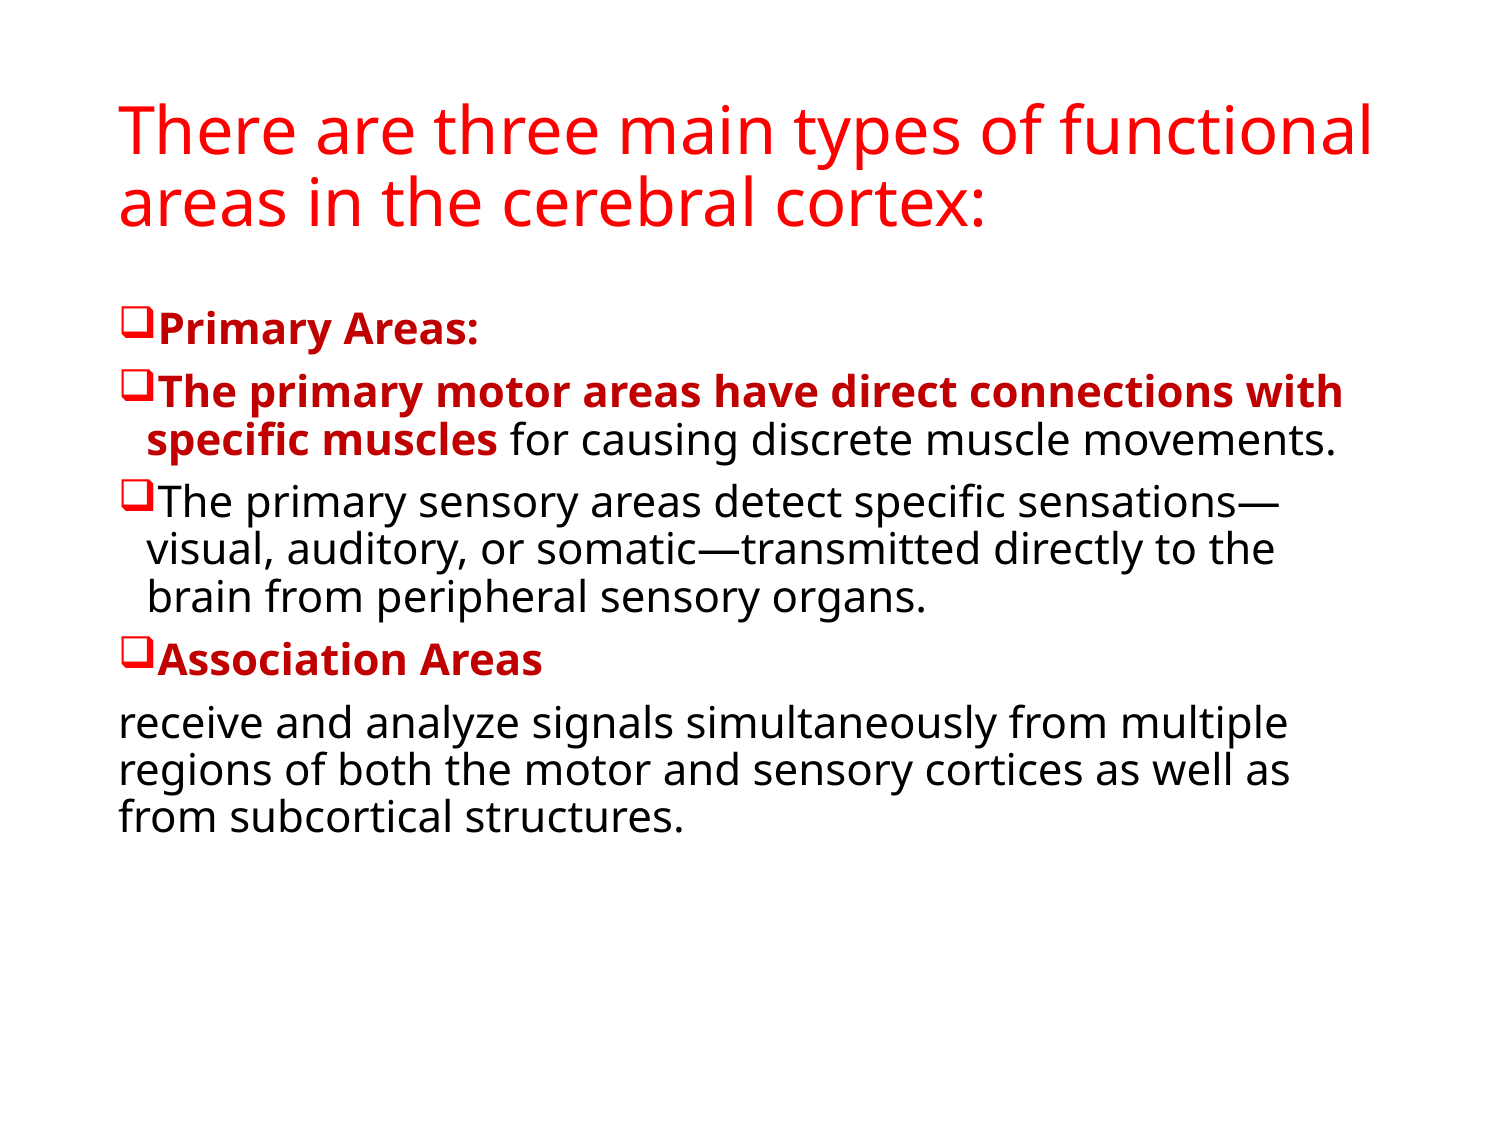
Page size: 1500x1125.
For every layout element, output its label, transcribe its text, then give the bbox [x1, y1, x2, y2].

list Primary Areas: The primary motor areas have direct connections with specific muscles for causing discrete muscle movements. The primary sensory areas detect specific sensations—visual, auditory, or somatic—transmitted directly to the brain from peripheral sensory organs. Association Areas receive and analyze signals simultaneously from multiple regions of both the motor and sensory cortices as well as from subcortical structures. [103, 299, 1397, 1014]
title There are three main types of functional areas in the cerebral cortex: [103, 59, 1397, 278]
